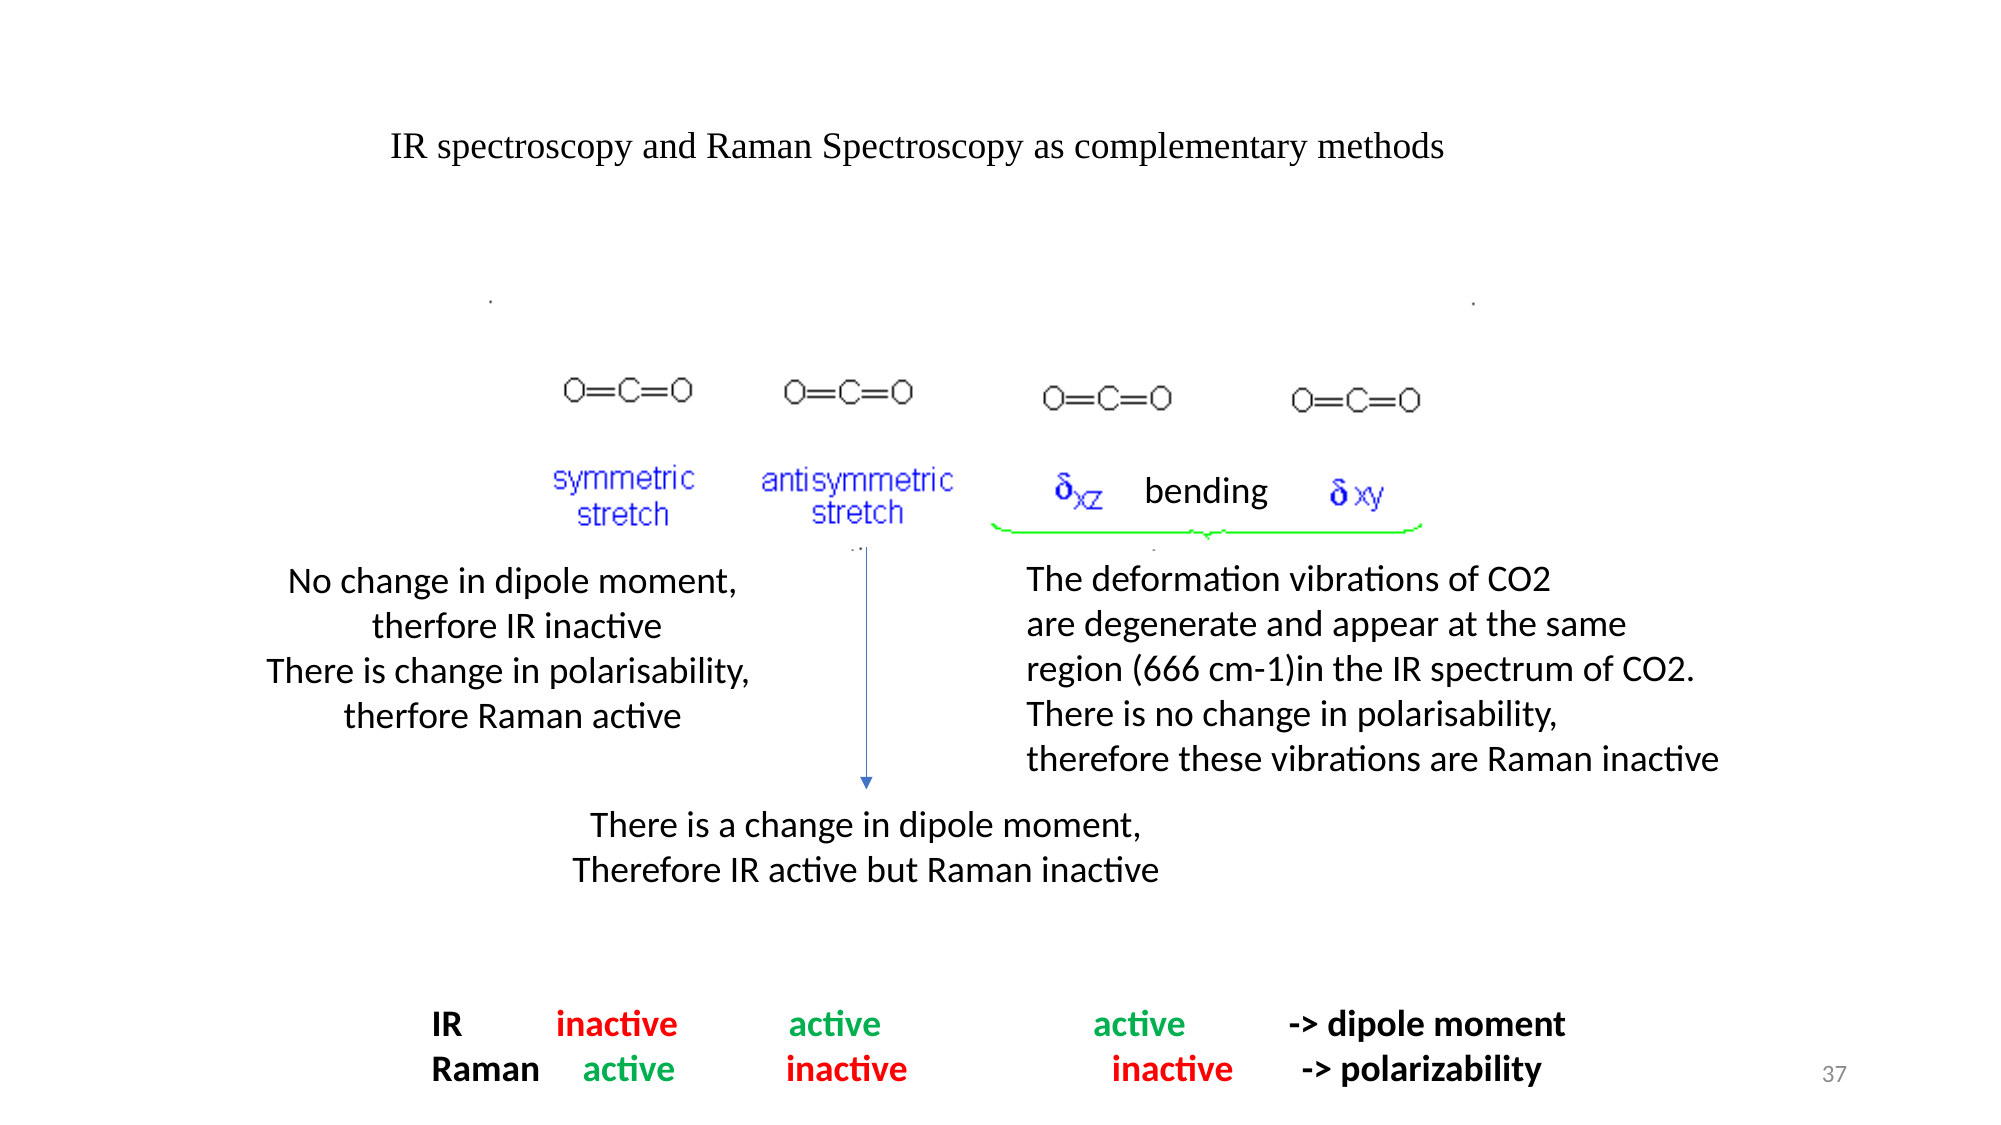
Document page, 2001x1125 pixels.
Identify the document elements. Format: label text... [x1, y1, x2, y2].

text_box No change in dipole moment, therfore IR inactive There is change in polarisability, therfore Raman active [251, 548, 775, 744]
text_box IR inactive active active -> dipole moment Raman active inactive inactive -> polarizability [416, 991, 1582, 1097]
text_box [408, 700, 1544, 800]
text_box The deformation vibrations of CO2 are degenerate and appear at the same region (666 cm-1)in the IR spectrum of CO2. There is no change in polarisability, therefore these vibrations are Raman inactive [1011, 547, 1736, 787]
text_box There is a change in dipole moment, Therefore IR active but Raman inactive [557, 792, 1176, 898]
text_box IR spectroscopy and Raman Spectroscopy as complementary methods [375, 62, 1713, 225]
slide_number 37 [1412, 1042, 1863, 1103]
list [480, 267, 1485, 700]
